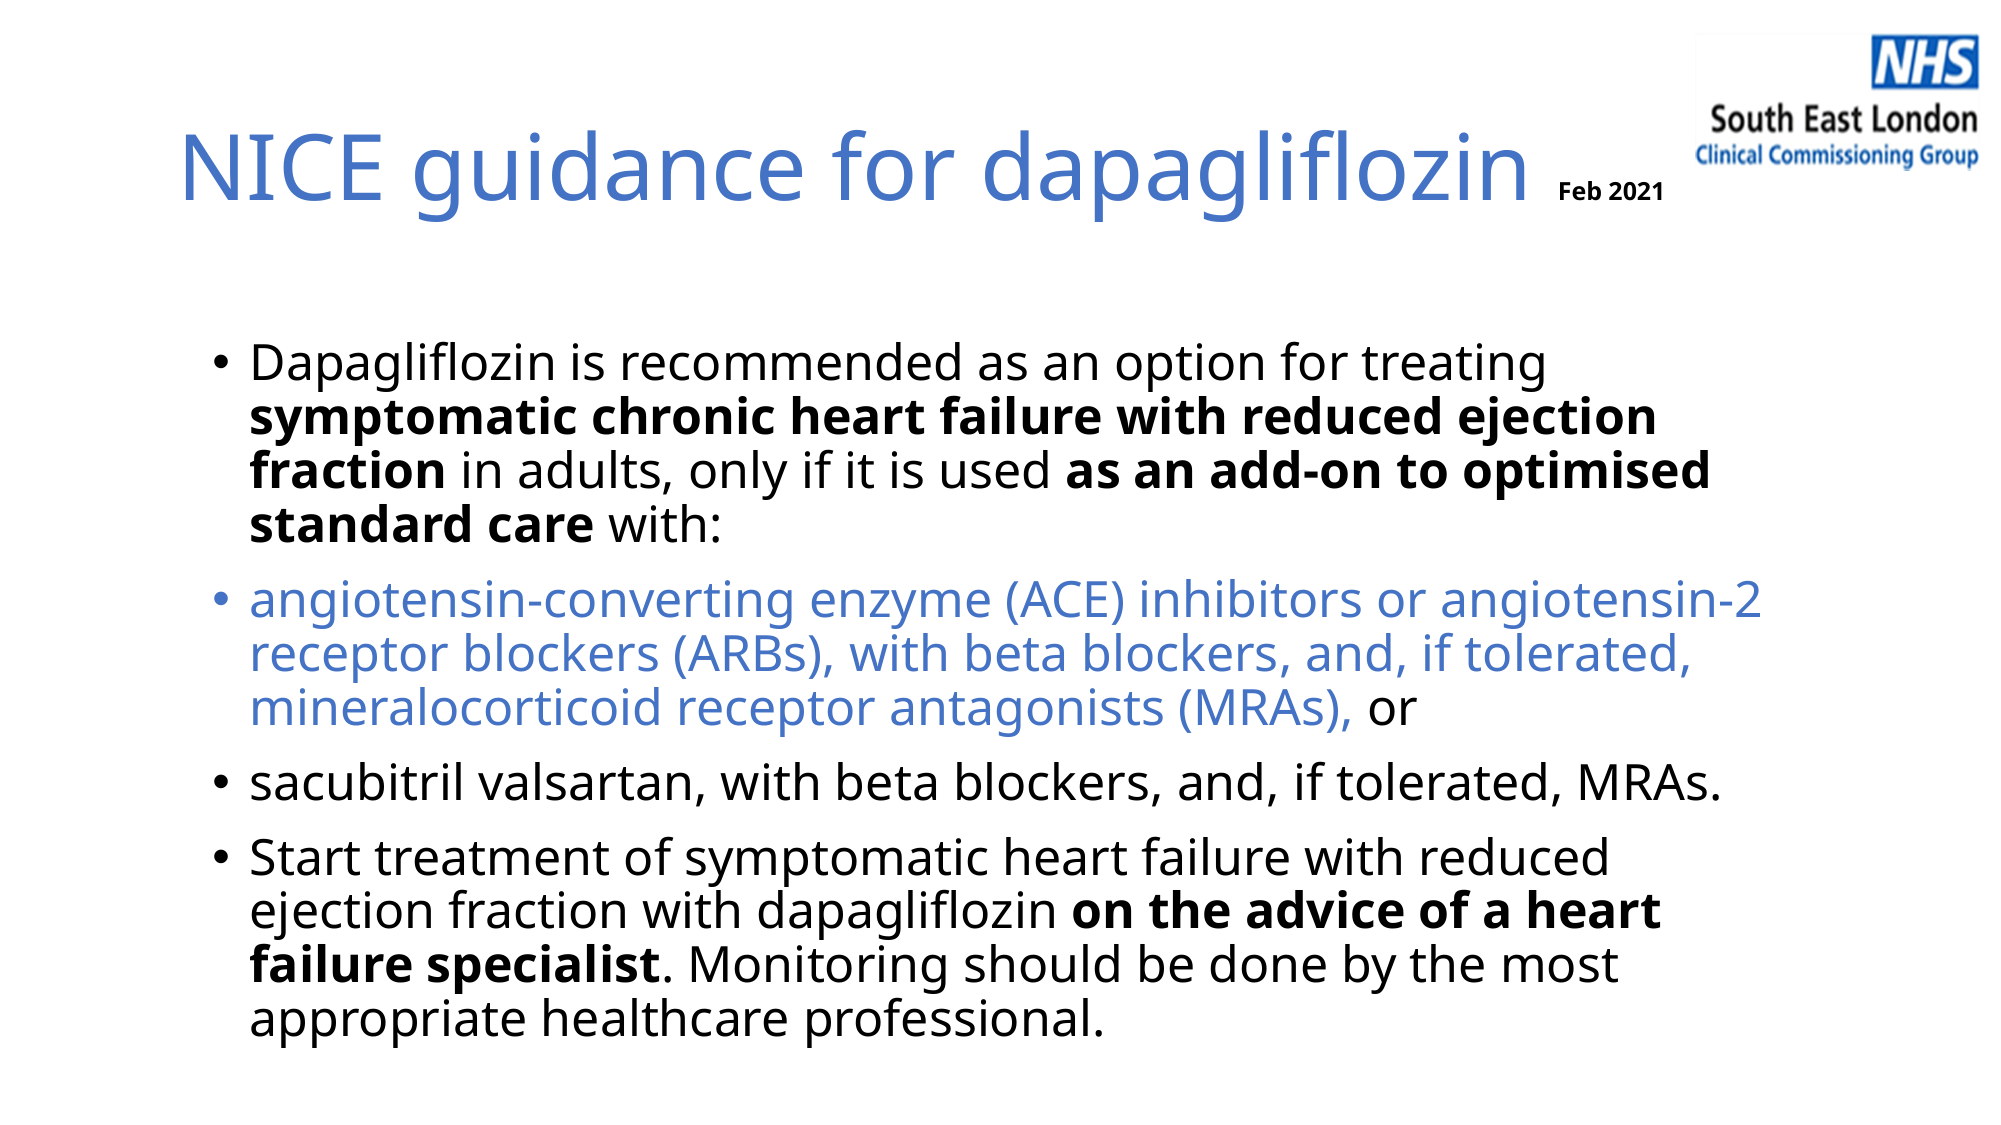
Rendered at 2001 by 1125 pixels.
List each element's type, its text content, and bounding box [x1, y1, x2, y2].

title NICE guidance for dapagliflozin Feb 2021 [162, 46, 1927, 295]
picture [1695, 33, 1980, 171]
list Dapagliflozin is recommended as an option for treating symptomatic chronic heart failure with reduced ejection fraction in adults, only if it is used as an add-on to optimised standard care with: angiotensin-converting enzyme (ACE) inhibitors or angiotensin‑2 receptor blockers (ARBs), with beta blockers, and, if tolerated, mineralocorticoid receptor antagonists (MRAs), or sacubitril valsartan, with beta blockers, and, if tolerated, MRAs. Start treatment of symptomatic heart failure with reduced ejection fraction with dapagliflozin on the advice of a heart failure specialist. Monitoring should be done by the most appropriate healthcare professional. [197, 329, 1803, 1079]
